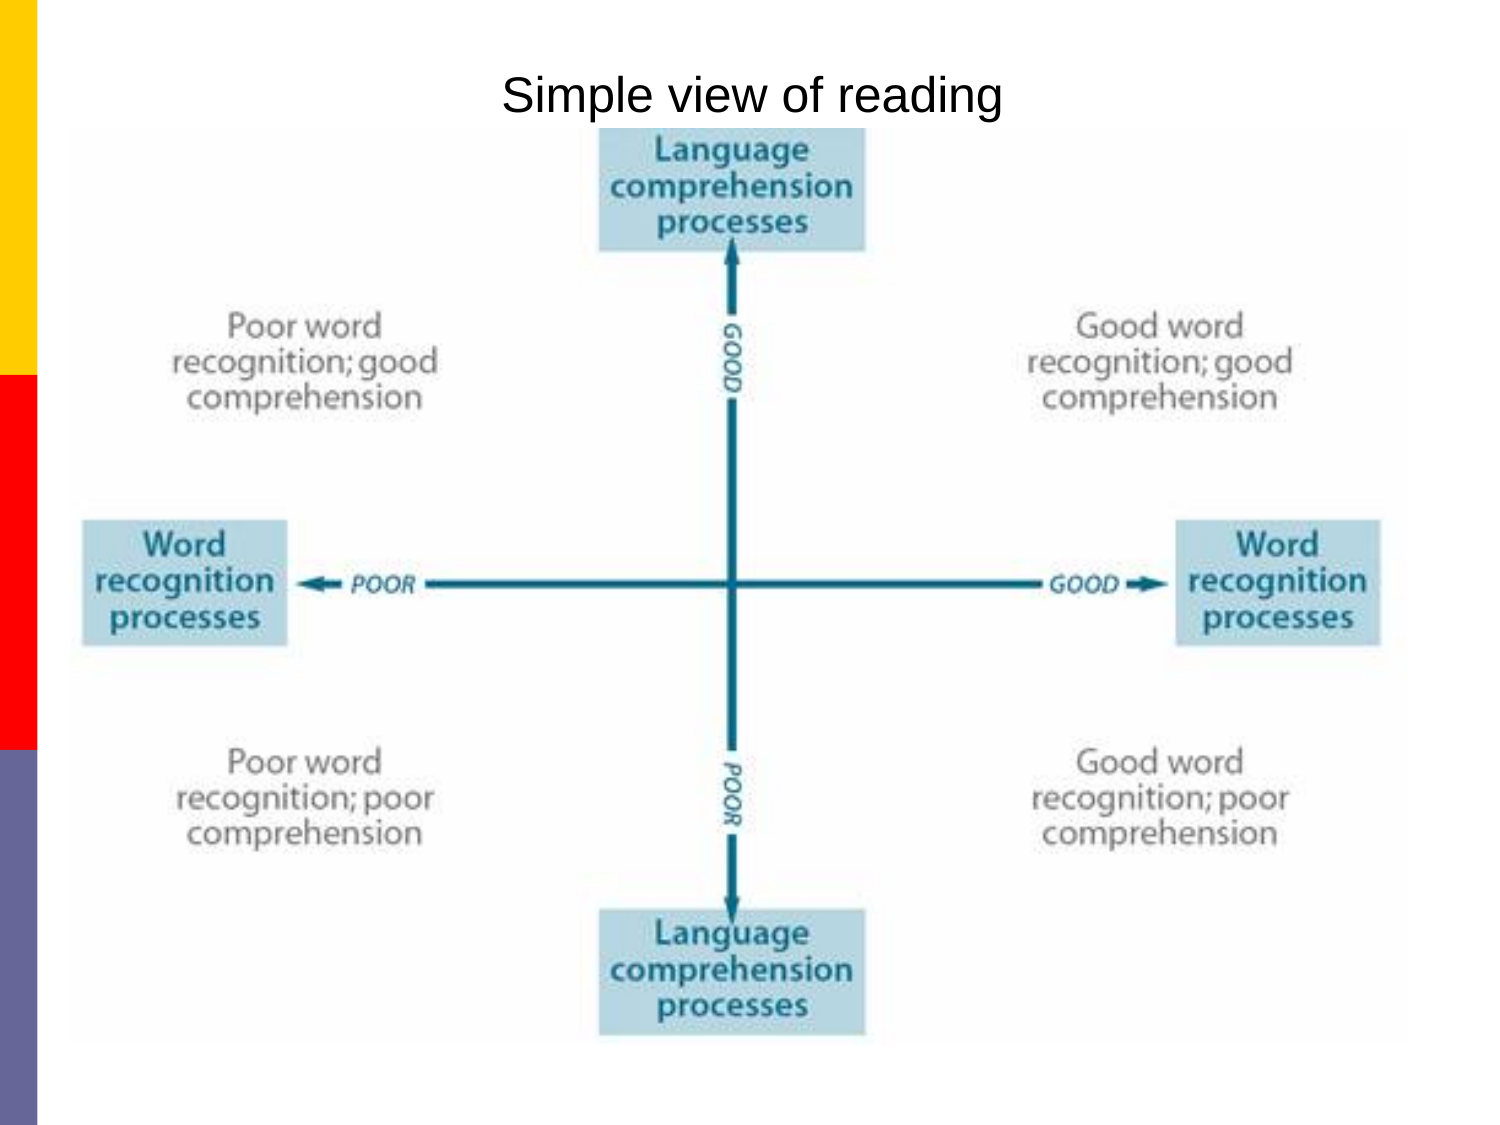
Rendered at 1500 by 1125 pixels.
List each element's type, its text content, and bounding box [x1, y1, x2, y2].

text_box Simple view of reading [360, 54, 1146, 127]
picture [70, 128, 1407, 1047]
